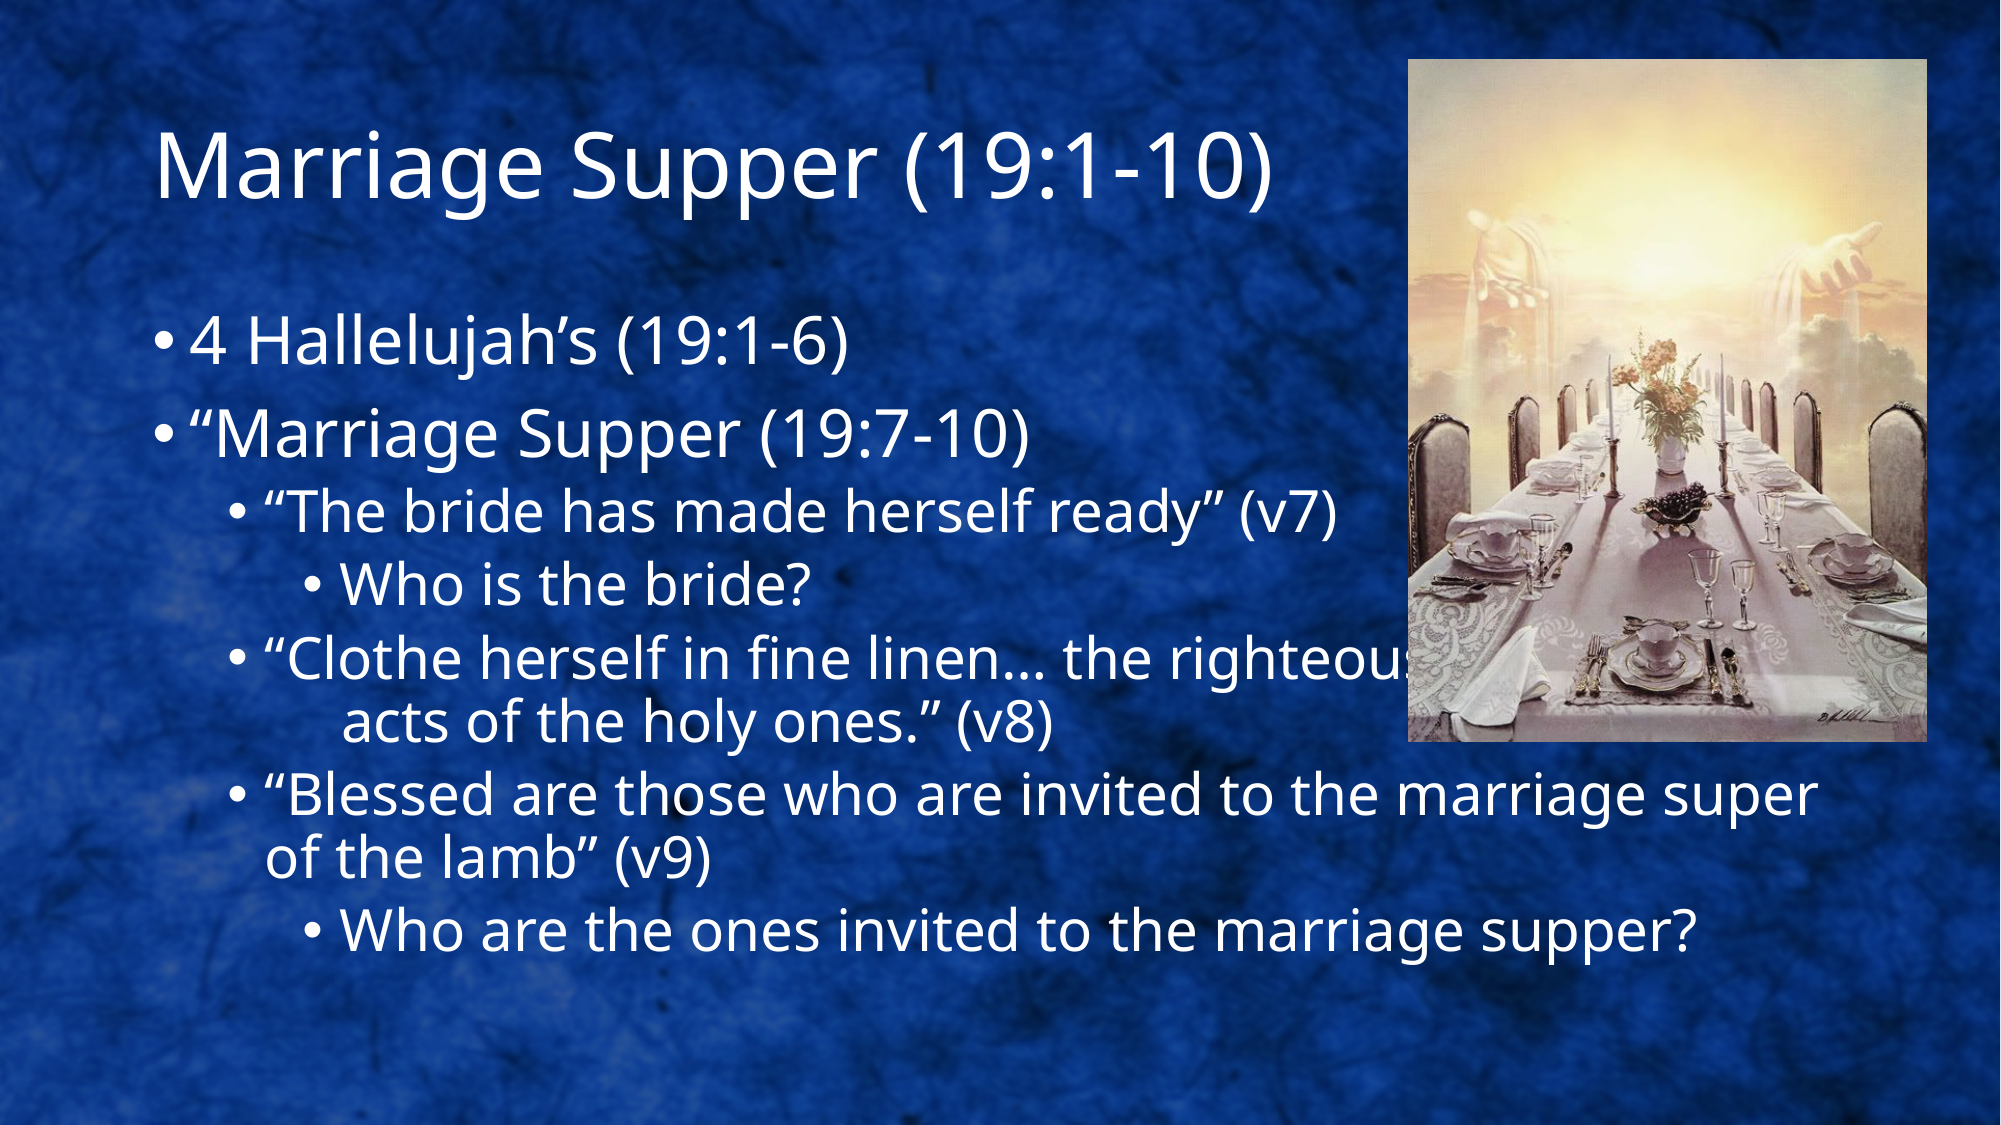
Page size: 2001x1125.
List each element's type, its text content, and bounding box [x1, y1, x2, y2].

picture [0, 0, 2001, 1125]
list 4 Hallelujah’s (19:1-6) “Marriage Supper (19:7-10) “The bride has made herself ready” (v7) Who is the bride? “Clothe herself in fine linen… the righteous acts of the holy ones.” (v8) “Blessed are those who are invited to the marriage super of the lamb” (v9) Who are the ones invited to the marriage supper? [137, 299, 1863, 1014]
title Marriage Supper (19:1-10) [137, 59, 1408, 278]
